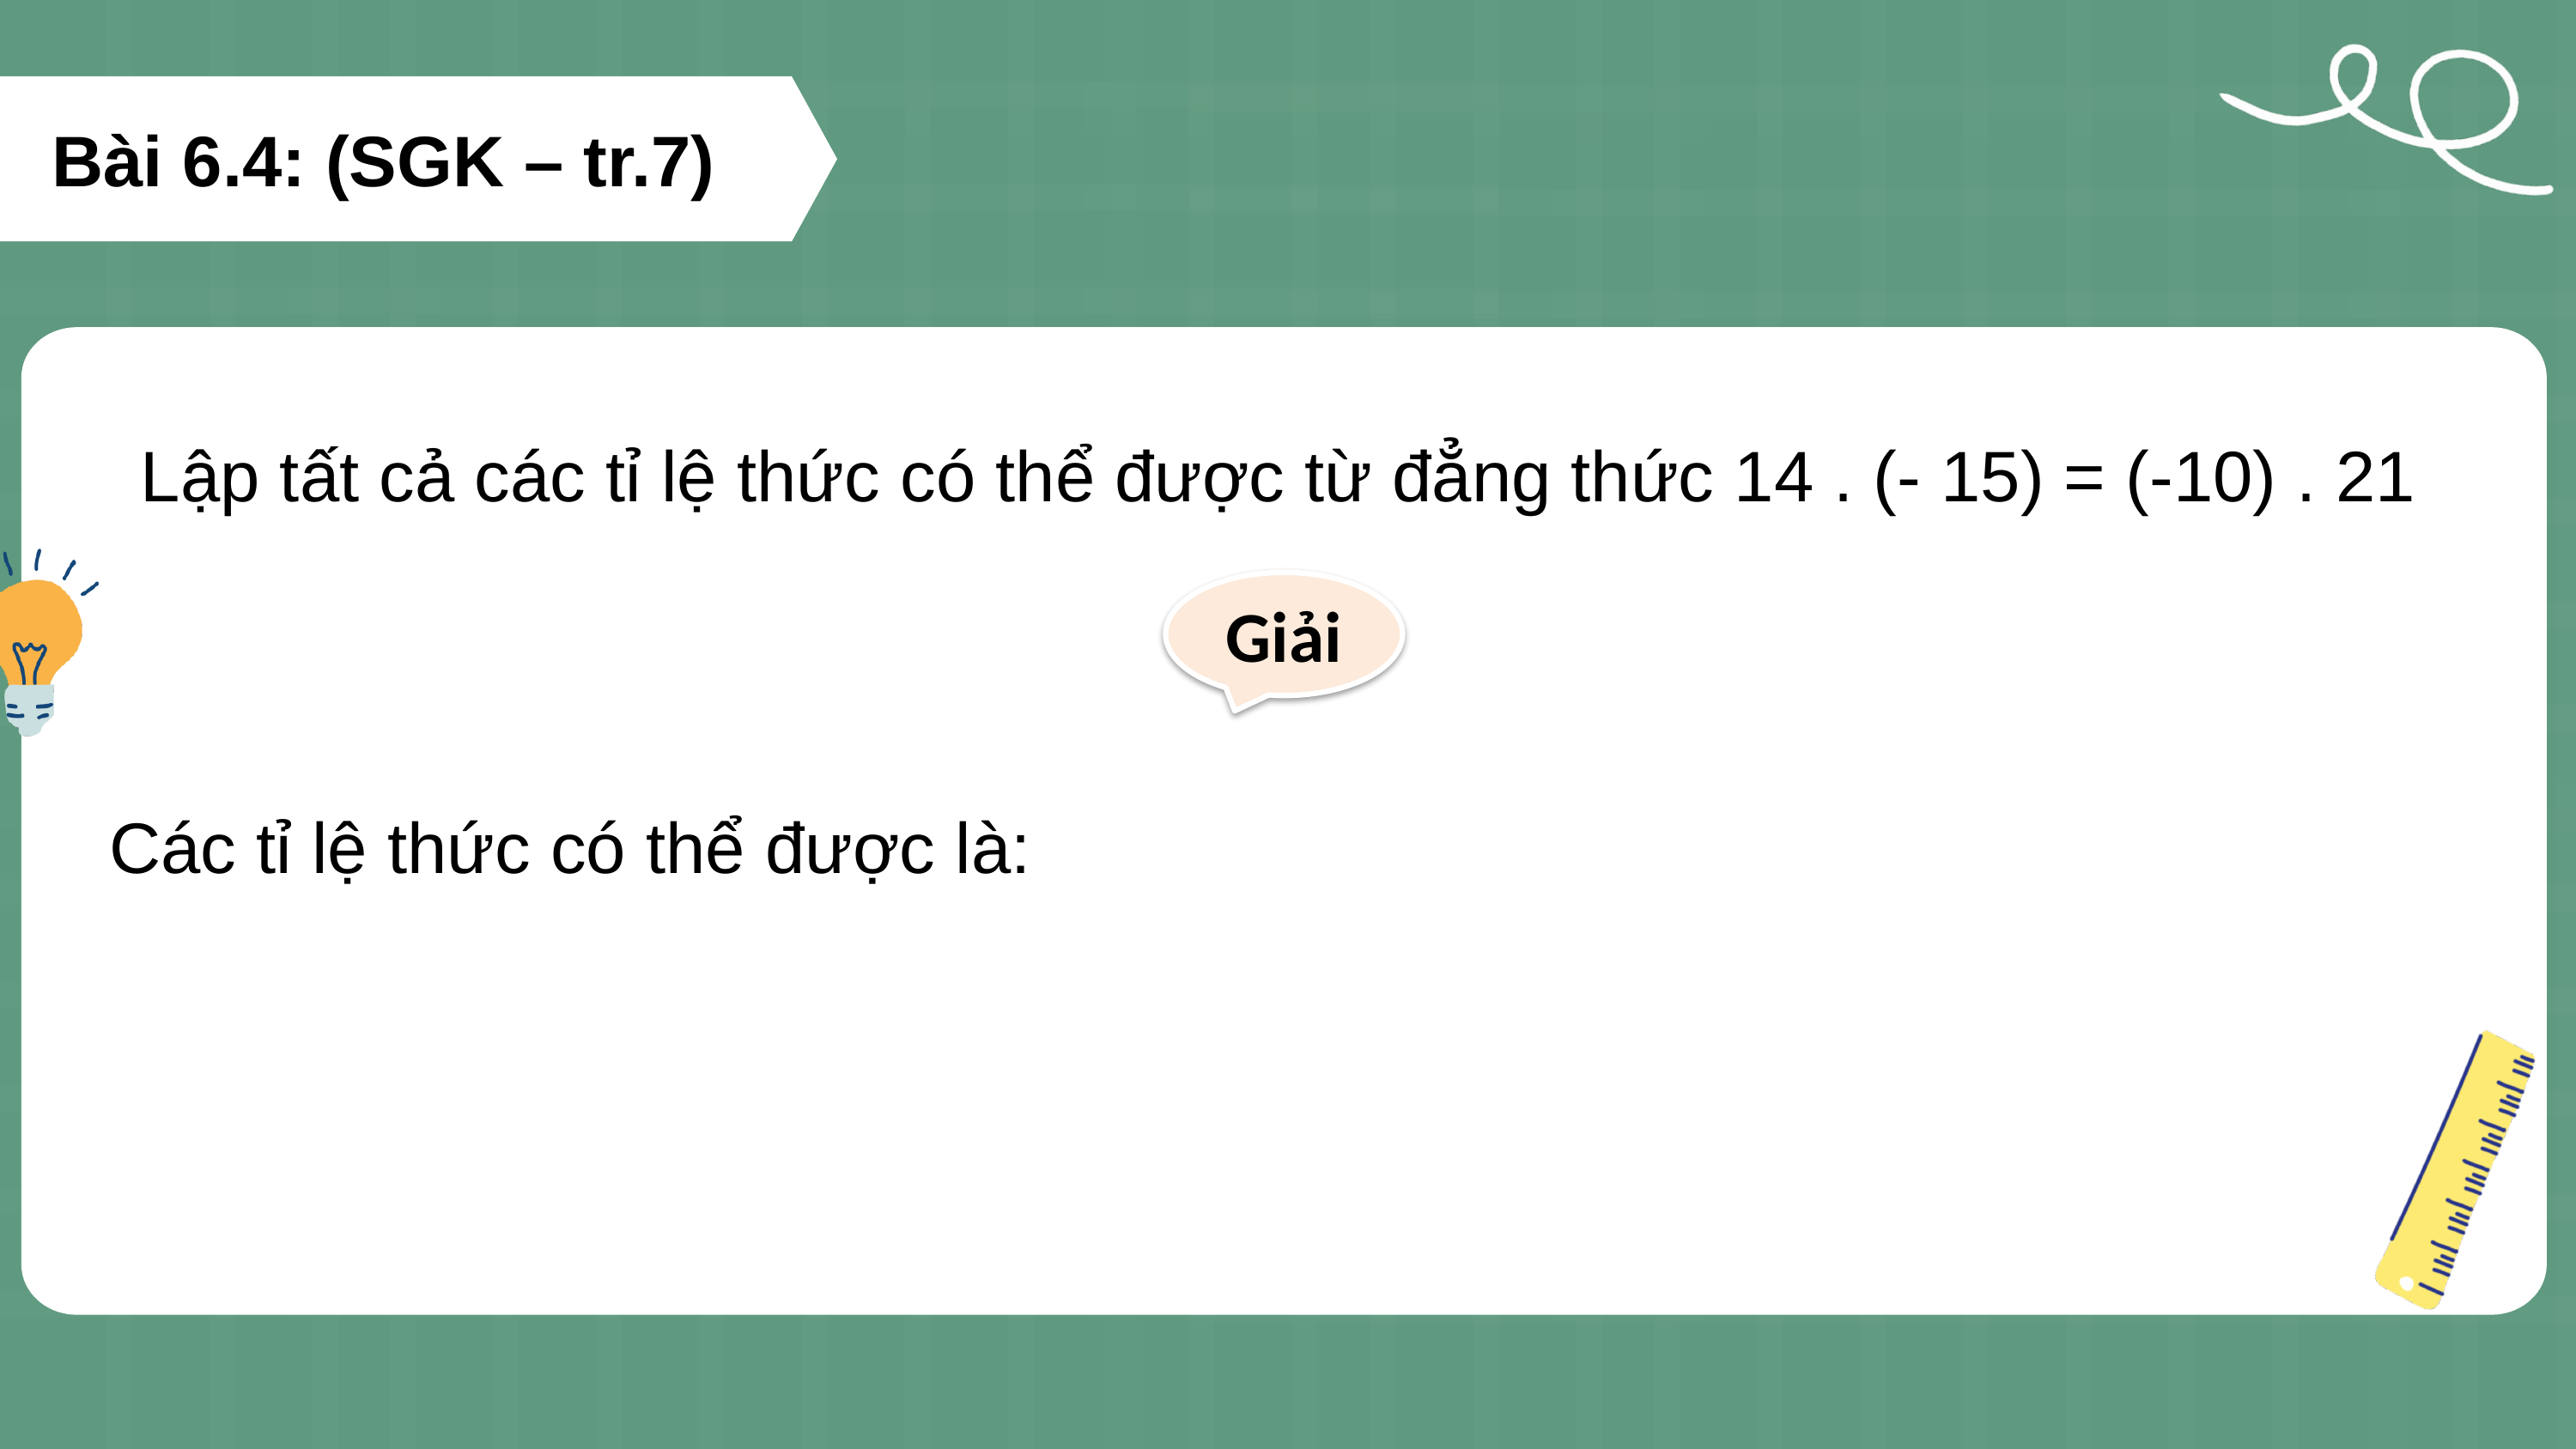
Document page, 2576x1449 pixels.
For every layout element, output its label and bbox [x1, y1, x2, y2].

text_box [325, 0, 491, 589]
text_box [21, 326, 2548, 1315]
picture [0, 0, 2576, 1449]
